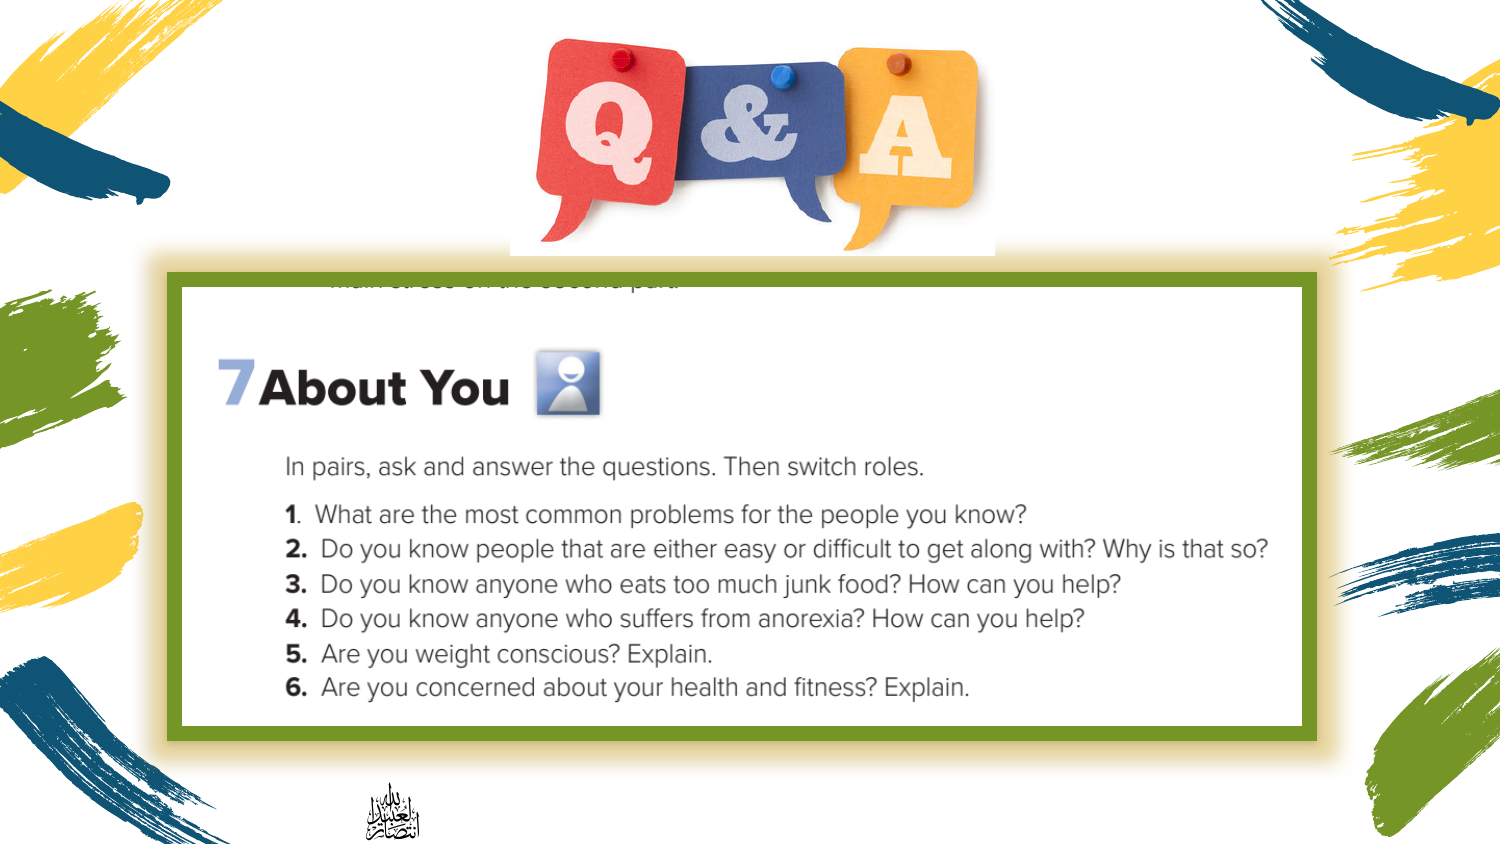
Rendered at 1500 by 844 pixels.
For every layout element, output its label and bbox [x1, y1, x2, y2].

picture [509, 25, 996, 256]
picture [181, 286, 1303, 727]
picture [362, 779, 425, 844]
